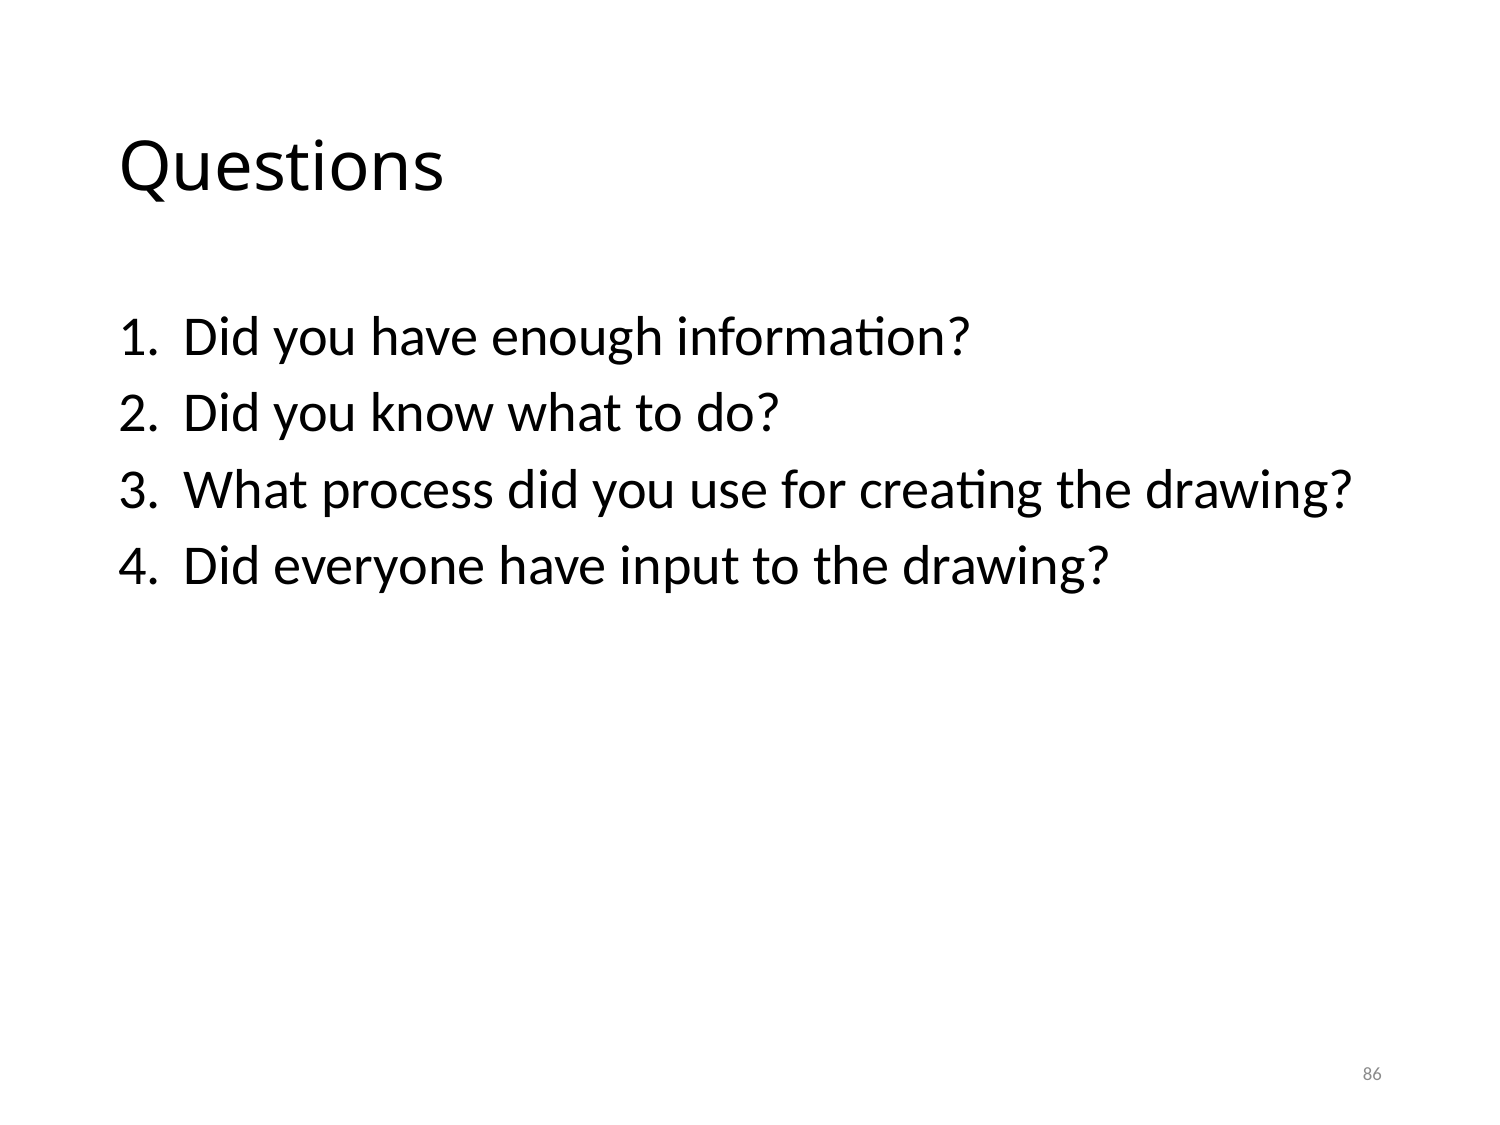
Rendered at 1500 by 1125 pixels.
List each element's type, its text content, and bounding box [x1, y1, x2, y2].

slide_number 86 [1059, 1042, 1397, 1103]
list Did you have enough information? Did you know what to do? What process did you use for creating the drawing? Did everyone have input to the drawing? [103, 299, 1397, 1014]
title Questions [103, 59, 1397, 278]
